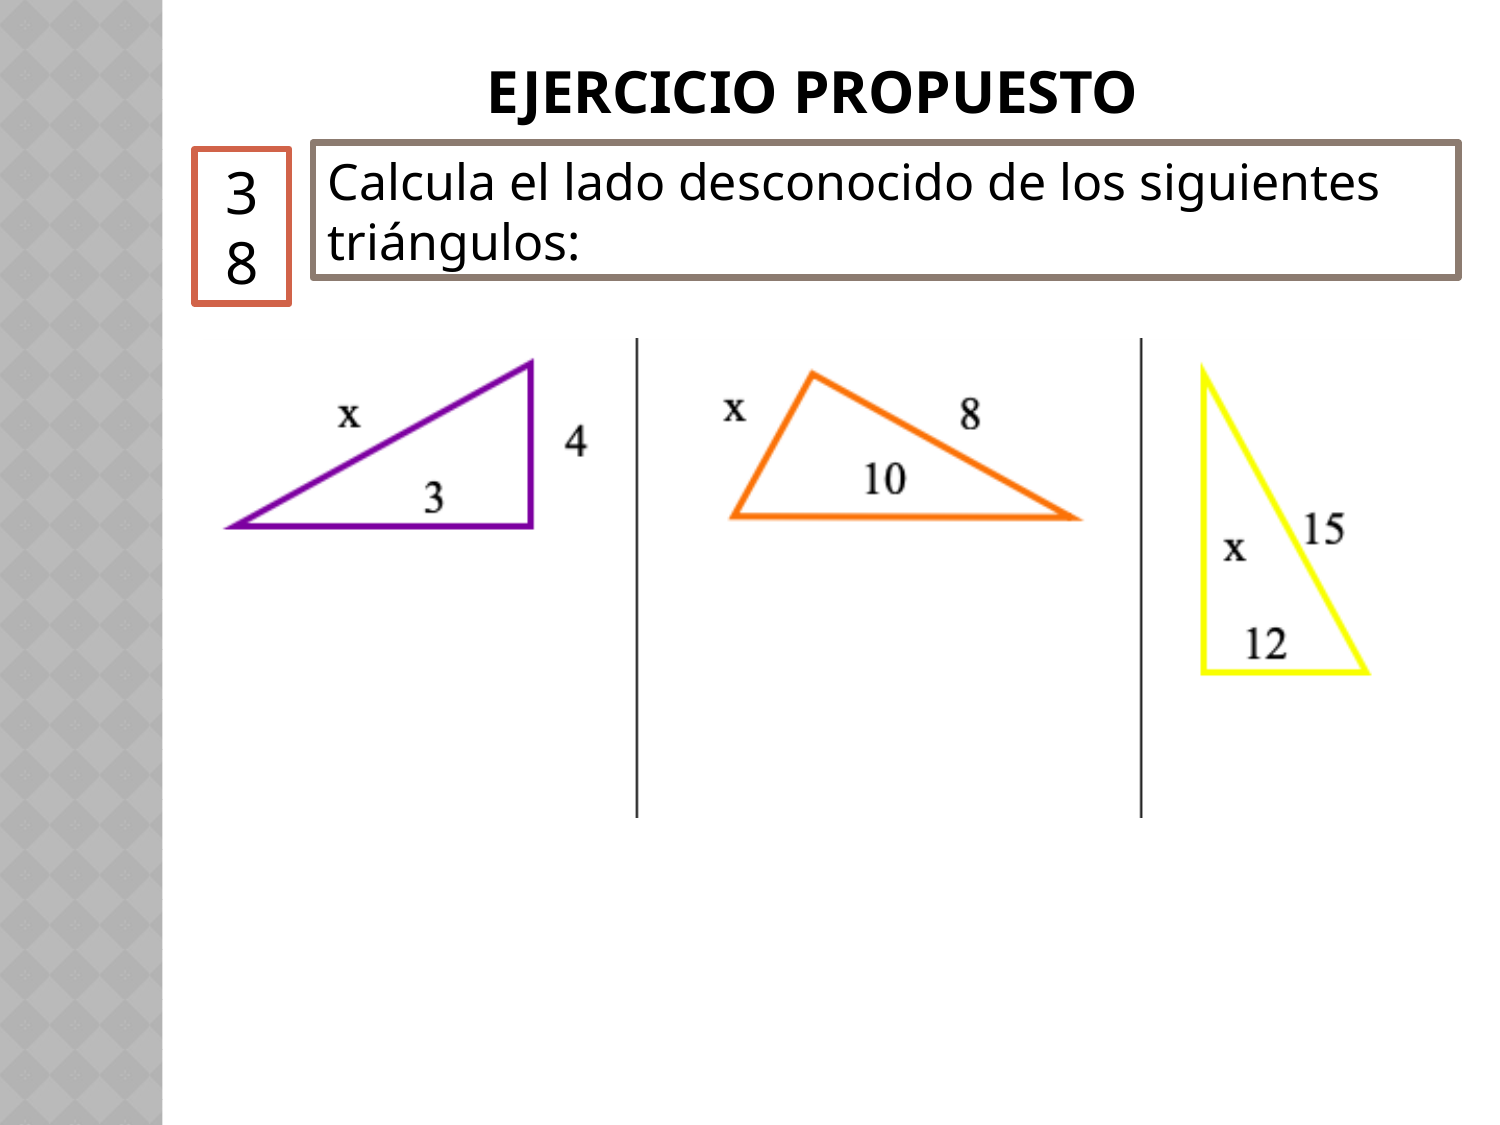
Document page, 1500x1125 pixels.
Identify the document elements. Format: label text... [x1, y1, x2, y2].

picture [202, 337, 1423, 818]
title Ejercicio propuesto [218, 52, 1407, 126]
text_box Calcula el lado desconocido de los siguientes triángulos: [310, 139, 1462, 281]
text_box 38 [191, 146, 292, 307]
